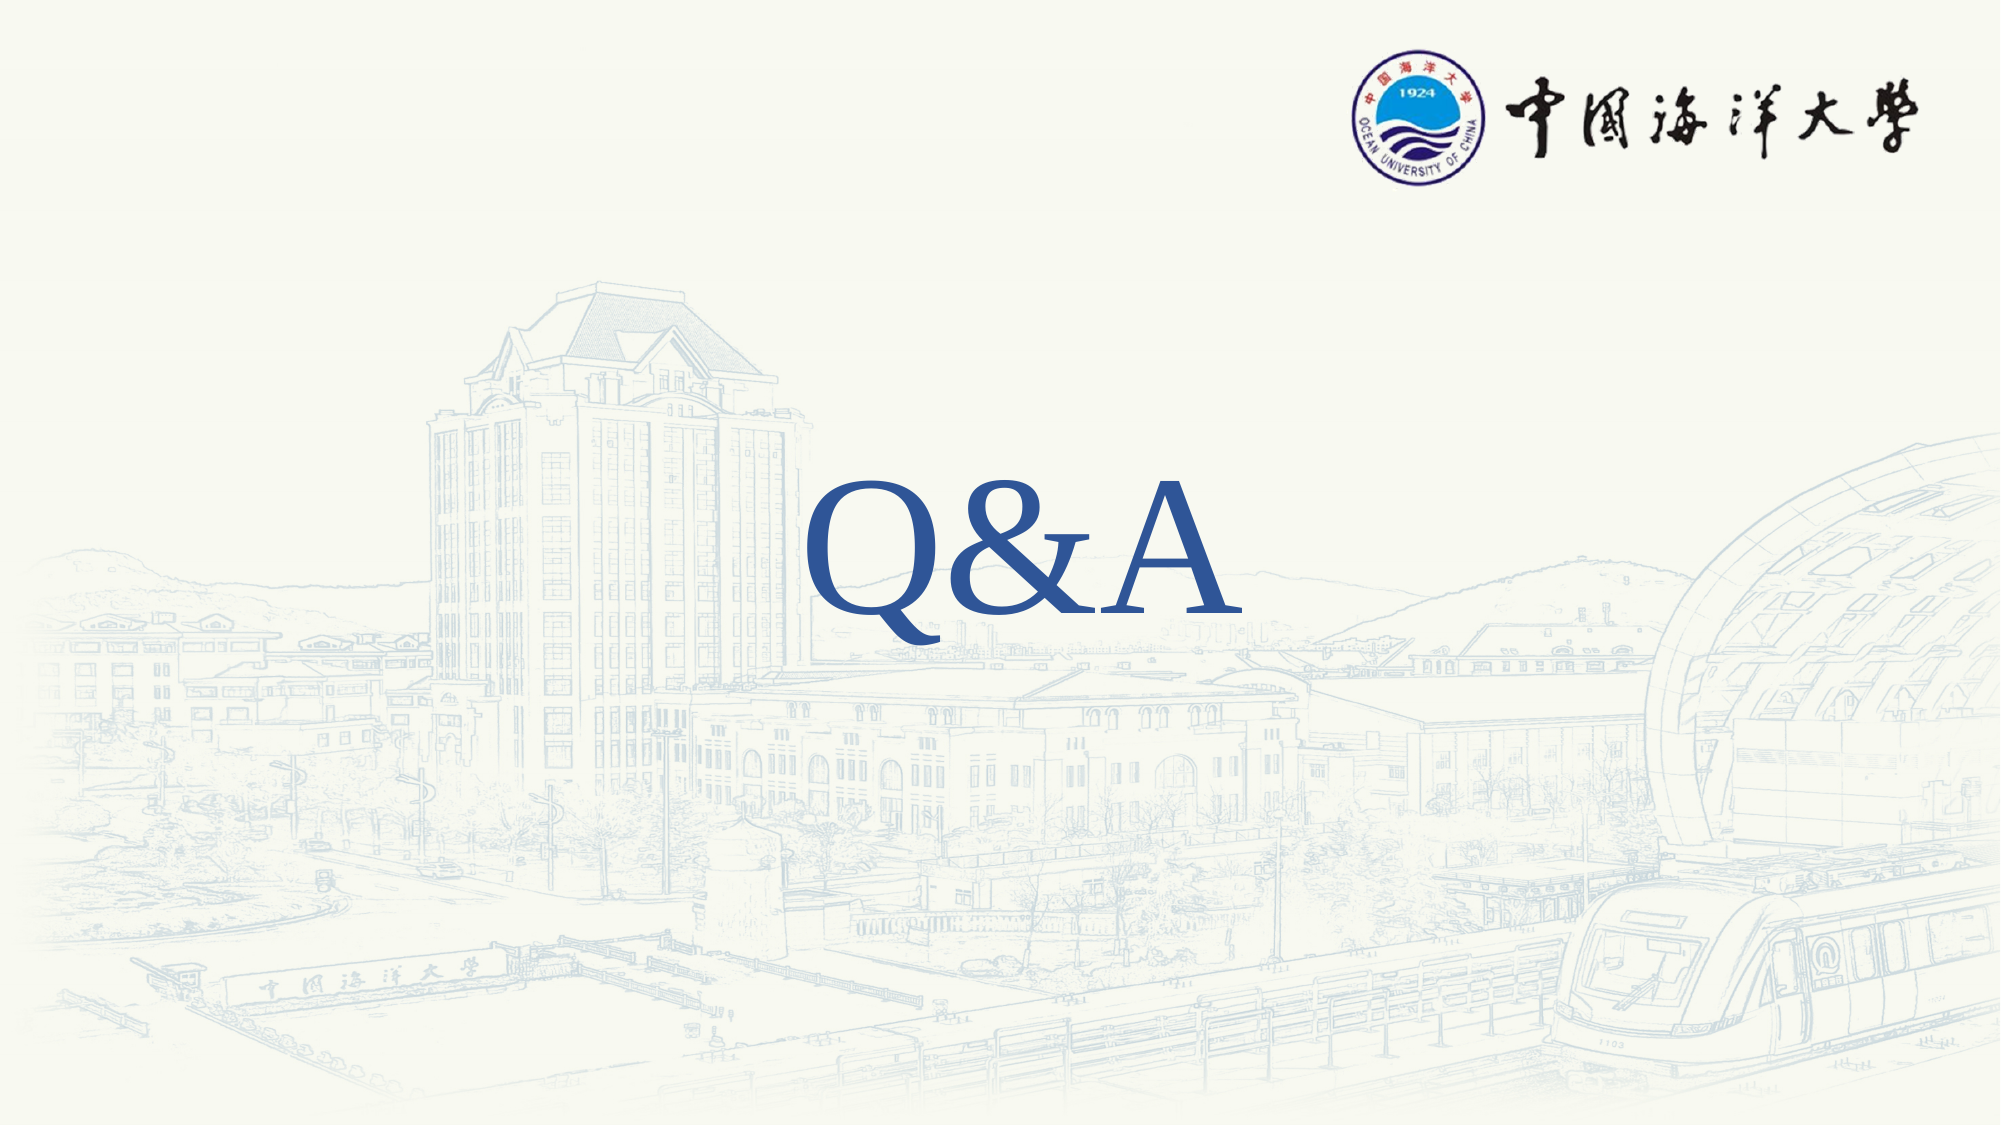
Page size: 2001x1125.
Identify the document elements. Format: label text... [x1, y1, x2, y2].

picture [0, 0, 2001, 1125]
text_box Q&A [799, 503, 1520, 654]
